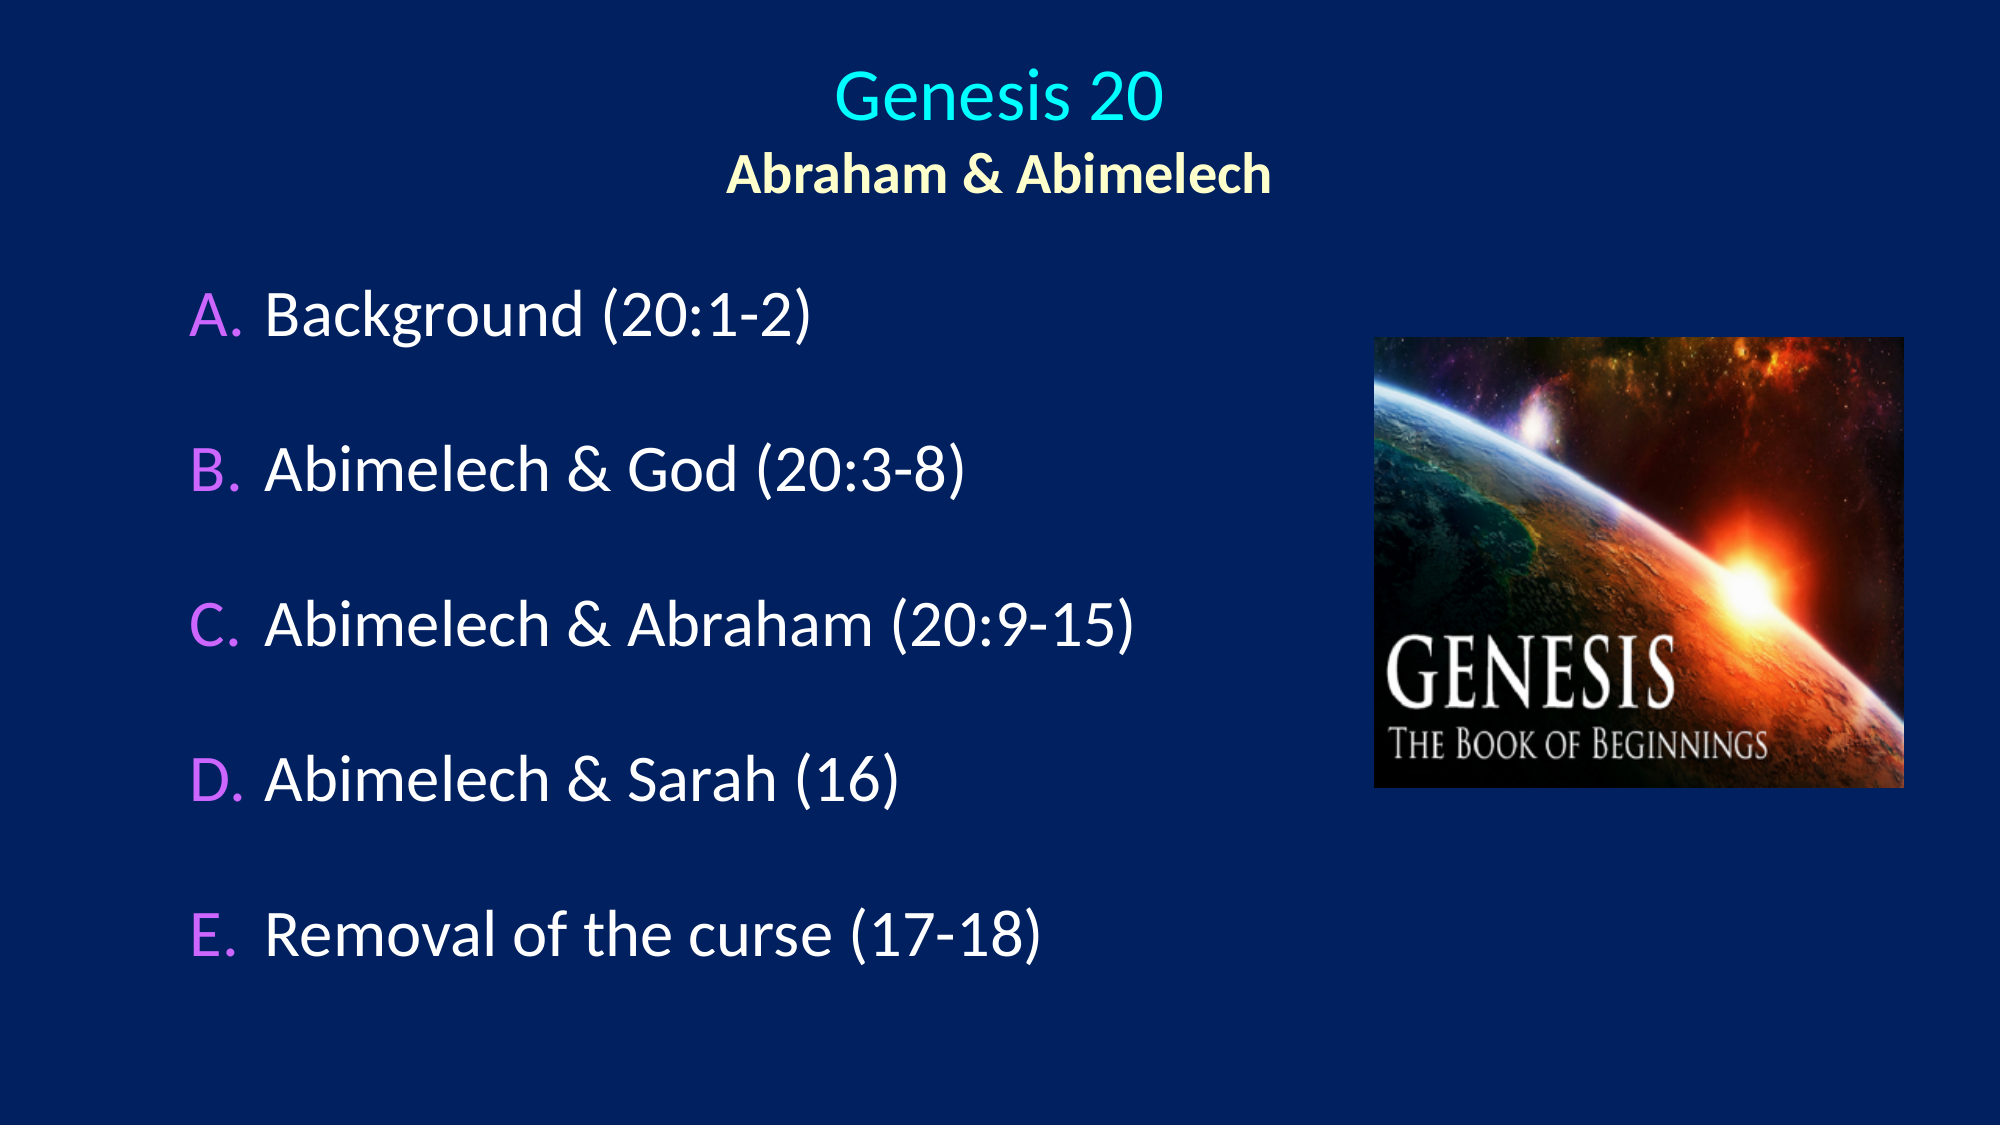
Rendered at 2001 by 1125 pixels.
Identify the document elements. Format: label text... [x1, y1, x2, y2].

picture [1374, 337, 1905, 788]
title Genesis 20 Abraham & Abimelech [535, 50, 1464, 200]
list Background (20:1-2) Abimelech & God (20:3-8) Abimelech & Abraham (20:9-15) Abimelech & Sarah (16) Removal of the curse (17-18) [174, 262, 1313, 913]
